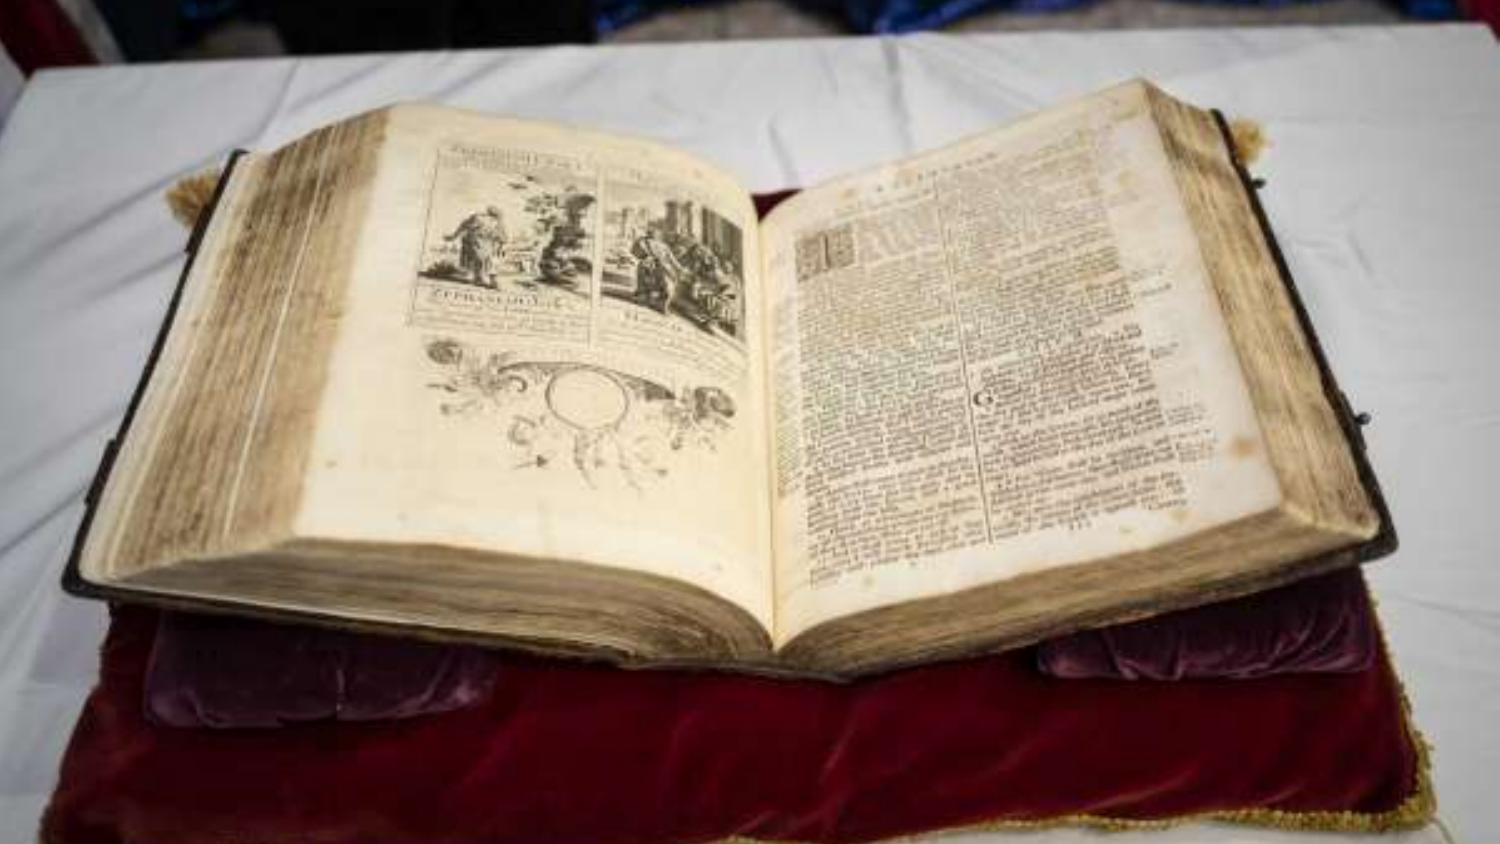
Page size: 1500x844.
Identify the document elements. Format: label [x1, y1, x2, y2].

list [0, 0, 1500, 844]
